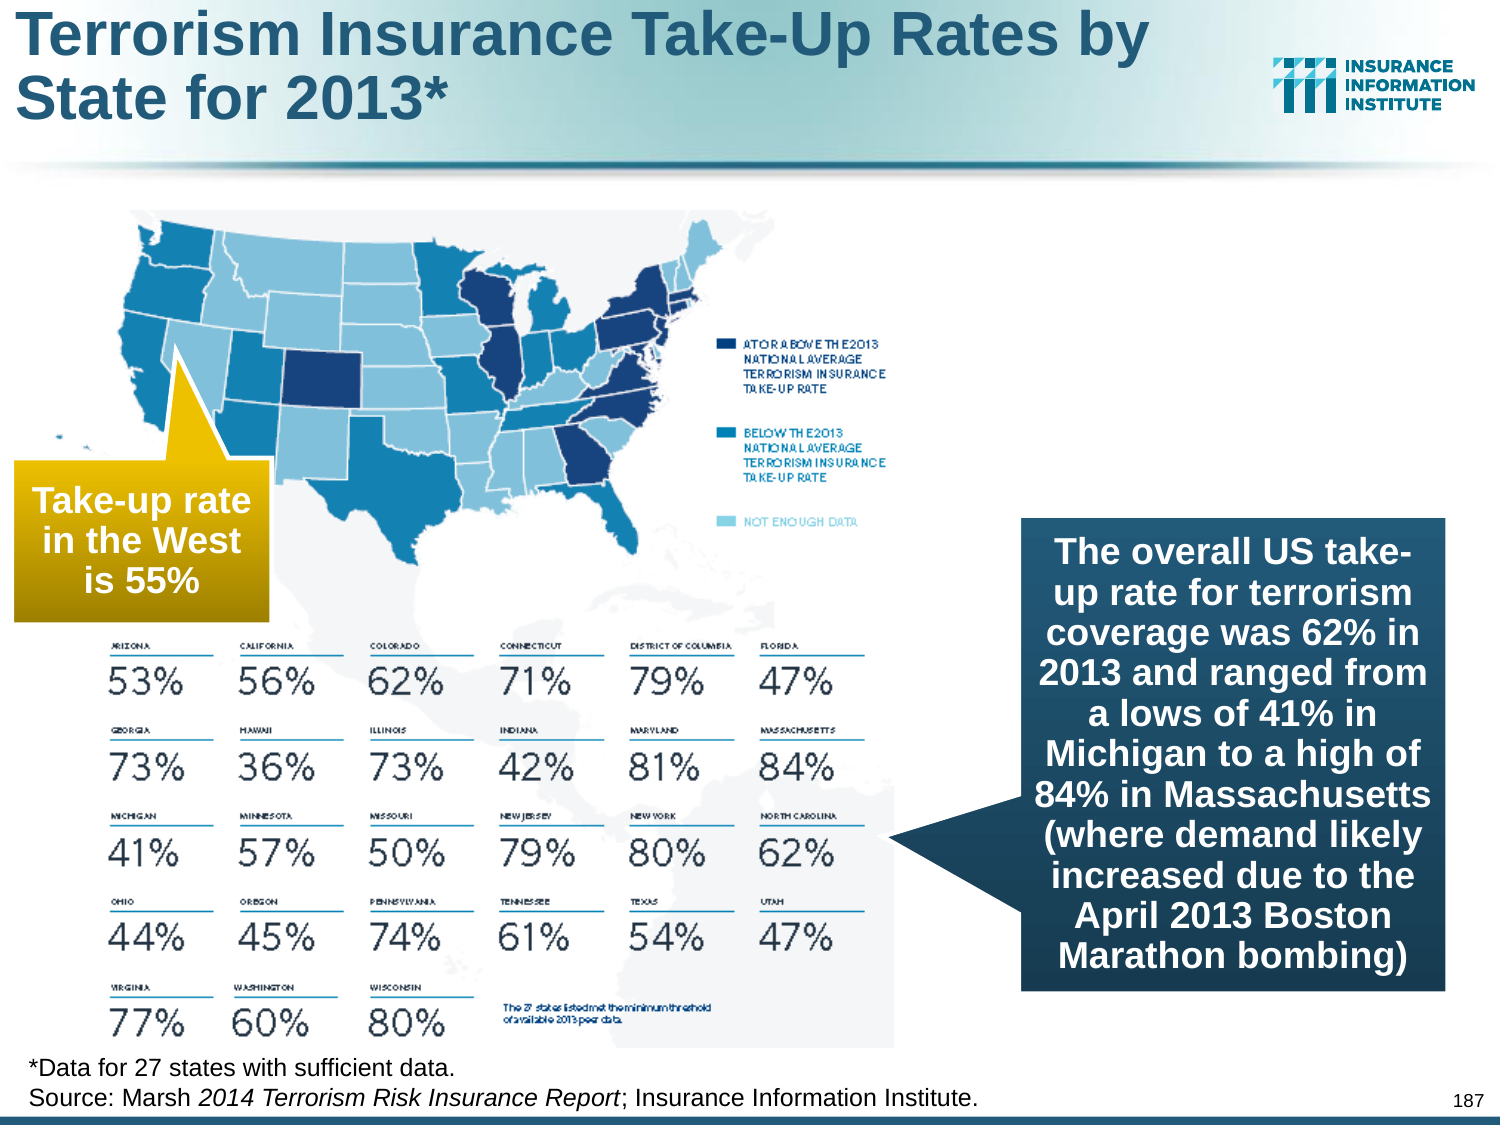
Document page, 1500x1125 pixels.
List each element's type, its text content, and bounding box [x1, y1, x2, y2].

slide_number 187 [1410, 1091, 1485, 1112]
picture [51, 210, 895, 1048]
picture [0, 0, 1500, 189]
title Terrorism Insurance Take-Up Rates by State for 2013* [0, 44, 1335, 140]
text_box The overall US take-up rate for terrorism coverage was 62% in 2013 and ranged from a lows of 41% in Michigan to a high of 84% in Massachusetts (where demand likely increased due to the April 2013 Boston Marathon bombing) [898, 515, 1448, 994]
text_box Take-up rate in the West is 55% [11, 458, 46, 625]
text_box *Data for 27 states with sufficient data. Source: Marsh 2014 Terrorism Risk Insurance Report; Insurance Information Institute. [13, 1044, 1057, 1119]
